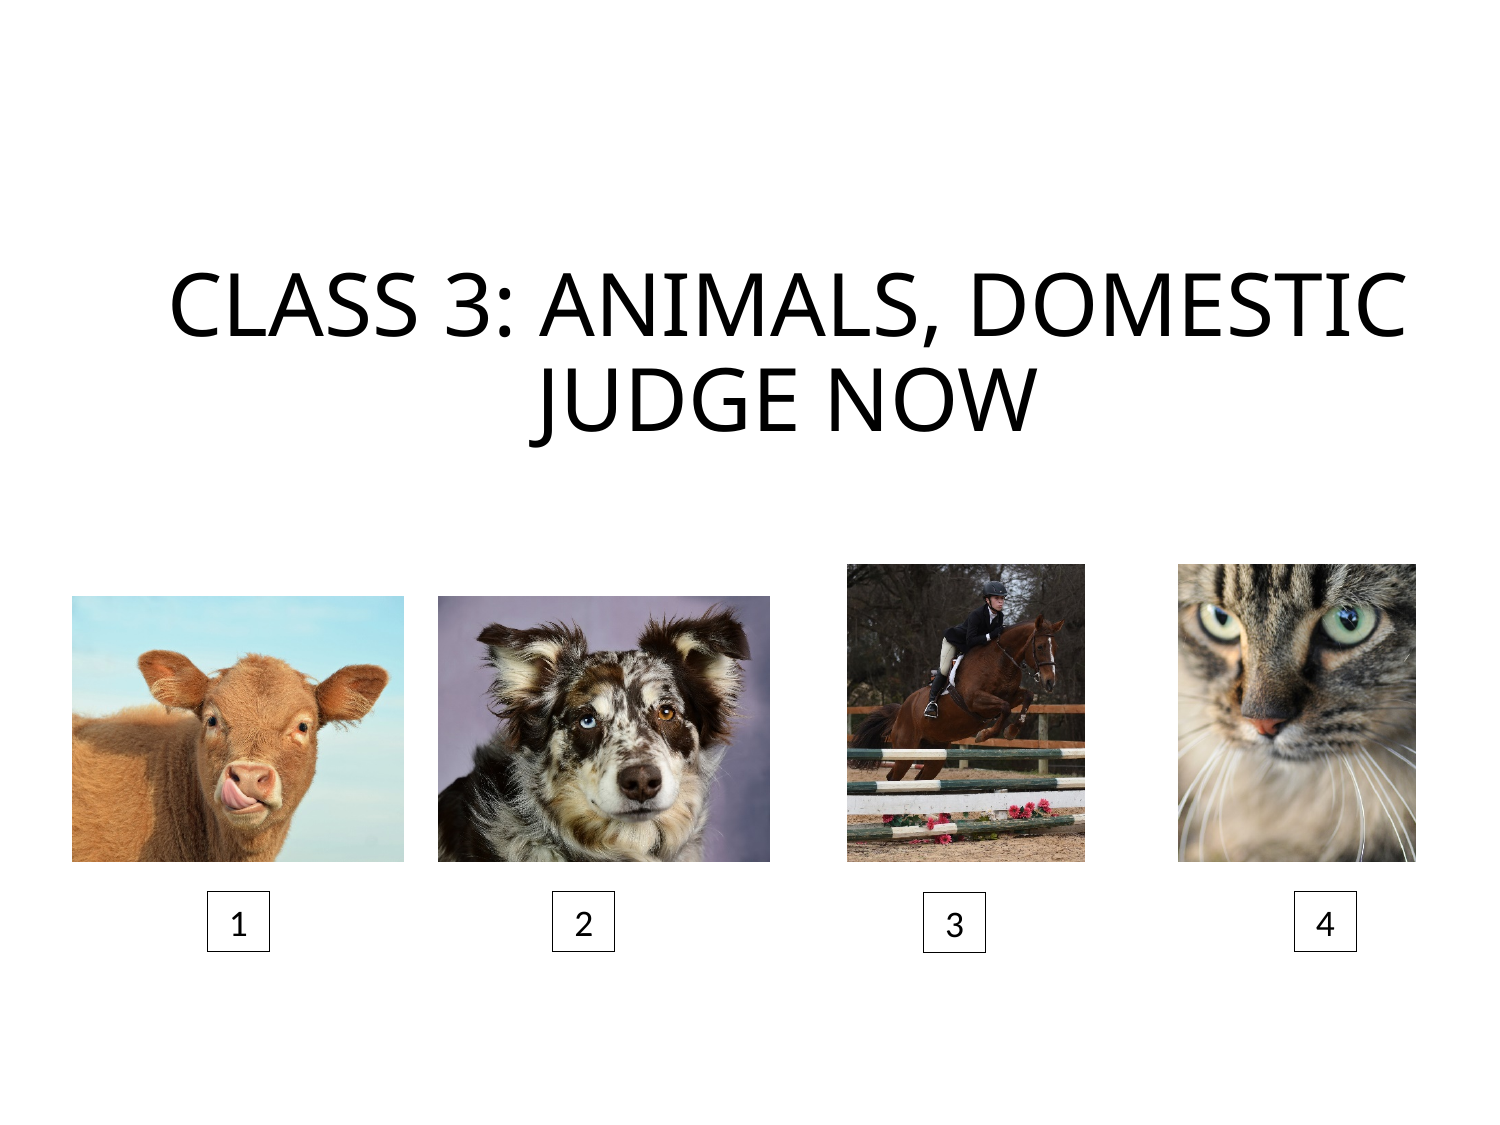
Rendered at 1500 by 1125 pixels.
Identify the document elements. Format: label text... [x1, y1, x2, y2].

text_box 4 [1294, 891, 1357, 952]
title CLASS 3: ANIMALS, DOMESTIC JUDGE NOW [150, 170, 1426, 563]
text_box 1 [207, 891, 270, 952]
picture [72, 596, 404, 862]
picture [847, 564, 1085, 862]
picture [437, 596, 770, 862]
text_box 3 [923, 892, 986, 953]
picture [1178, 564, 1416, 862]
text_box 2 [552, 891, 615, 952]
